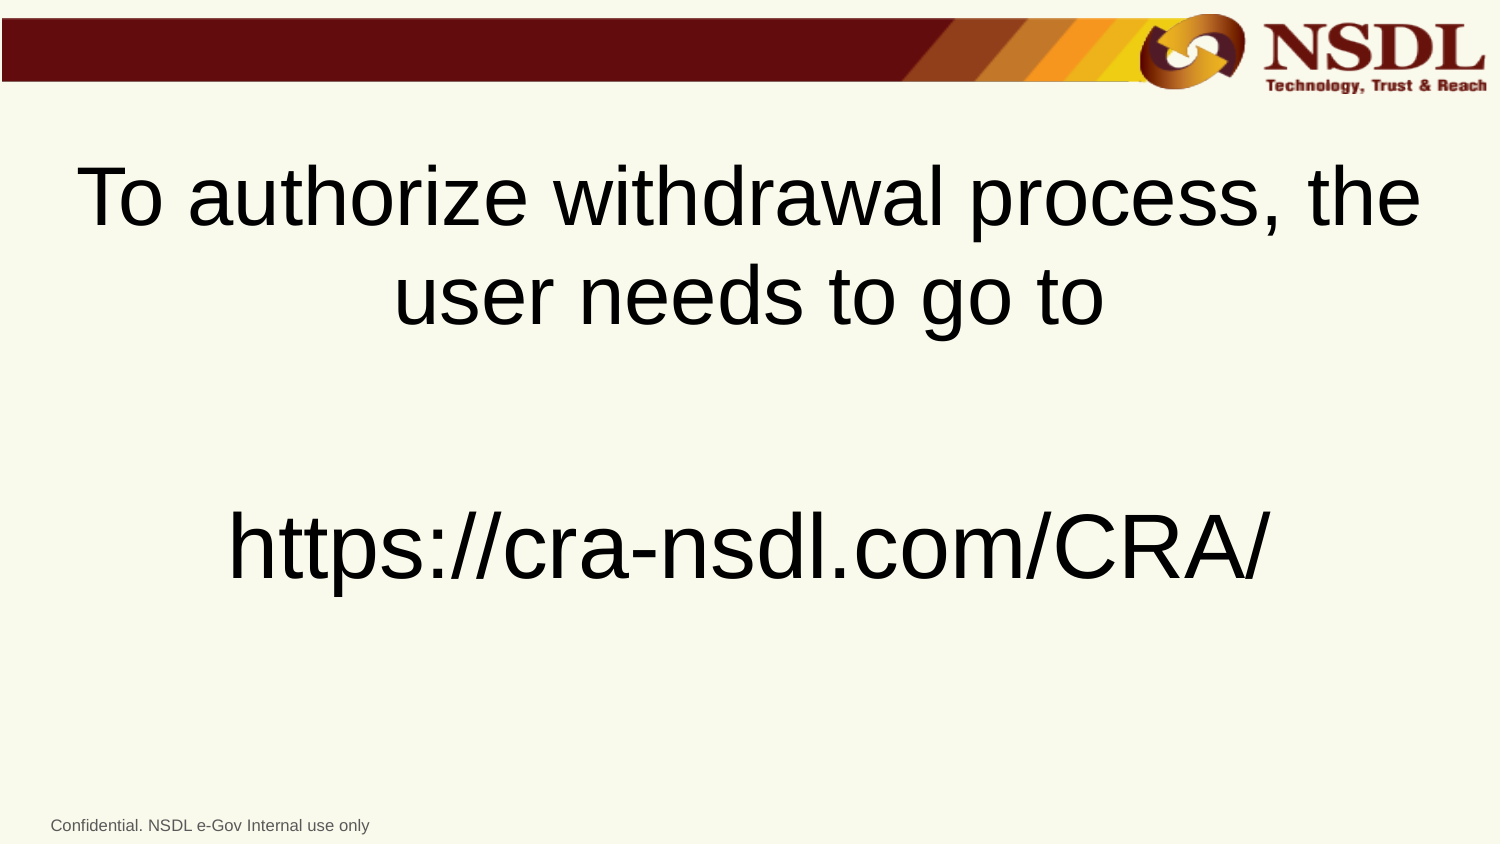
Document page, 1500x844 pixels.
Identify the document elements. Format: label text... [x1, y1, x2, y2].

text_box https://cra-nsdl.com/CRA/ [0, 434, 1500, 650]
picture [2, 14, 1500, 98]
subtitle To authorize withdrawal process, the user needs to go to [0, 134, 1500, 434]
